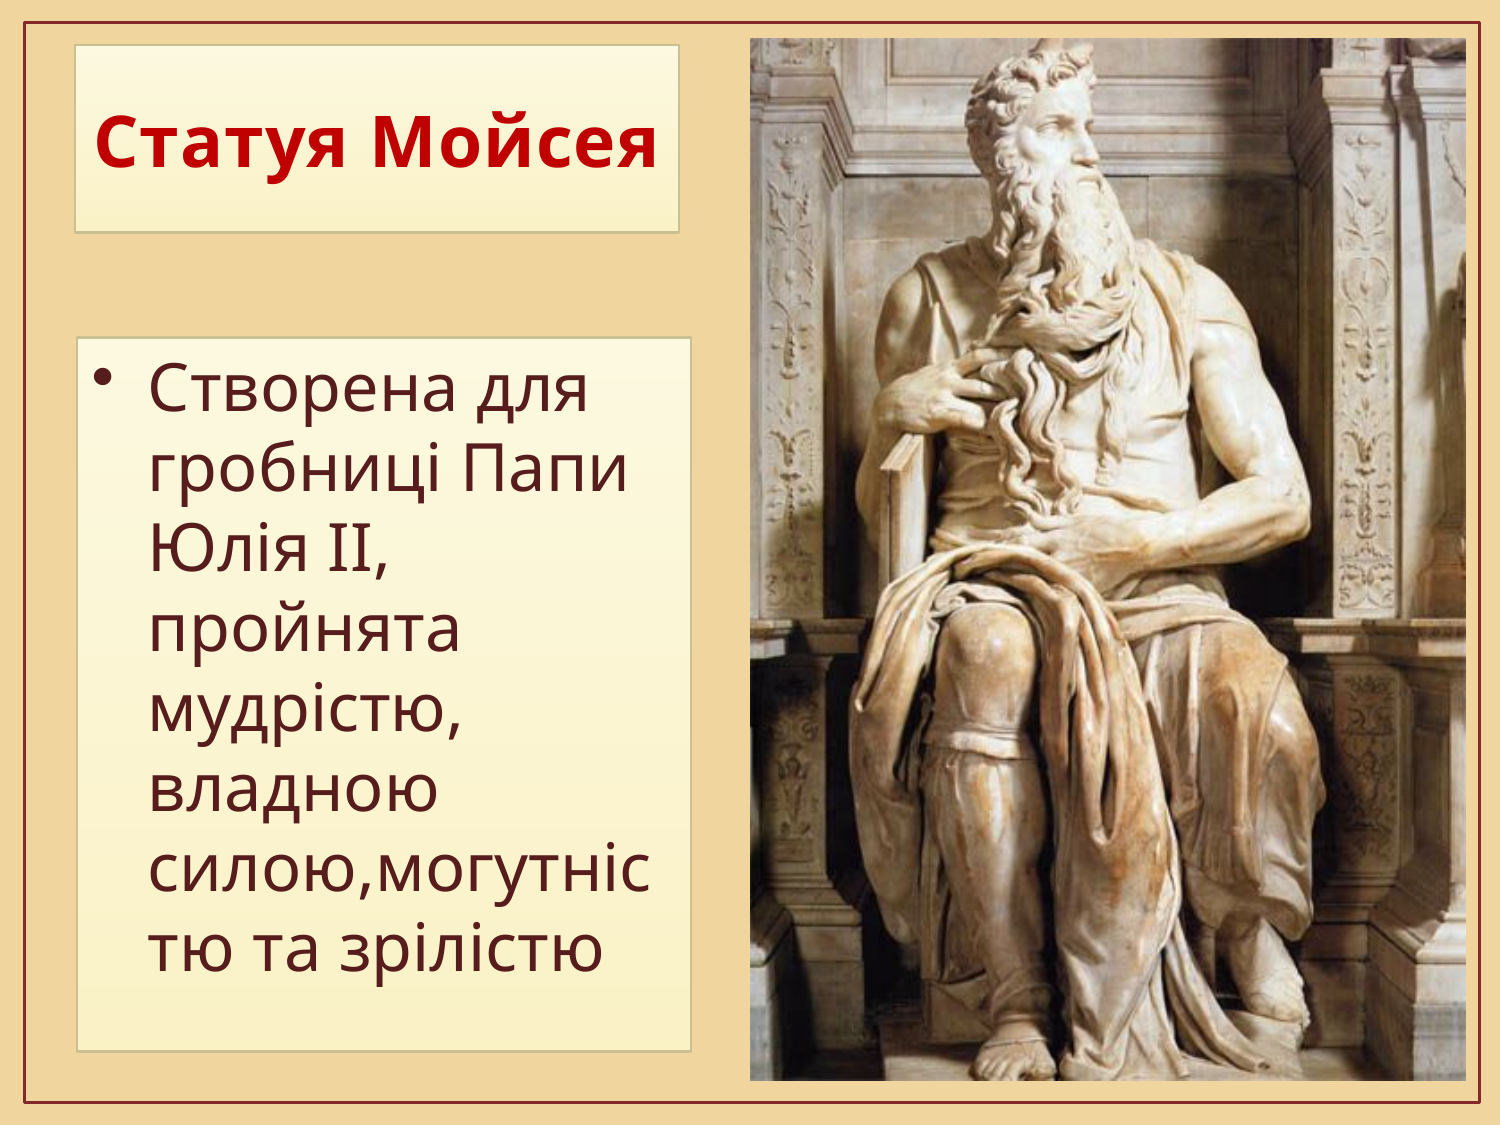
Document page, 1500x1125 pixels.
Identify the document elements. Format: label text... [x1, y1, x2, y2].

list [749, 37, 1466, 1082]
title Статуя Мойсея [74, 44, 680, 234]
text_box Створена для гробниці Папи Юлія II, пройнята мудрістю, владною силою,могутністю та зрілістю [76, 336, 692, 1053]
